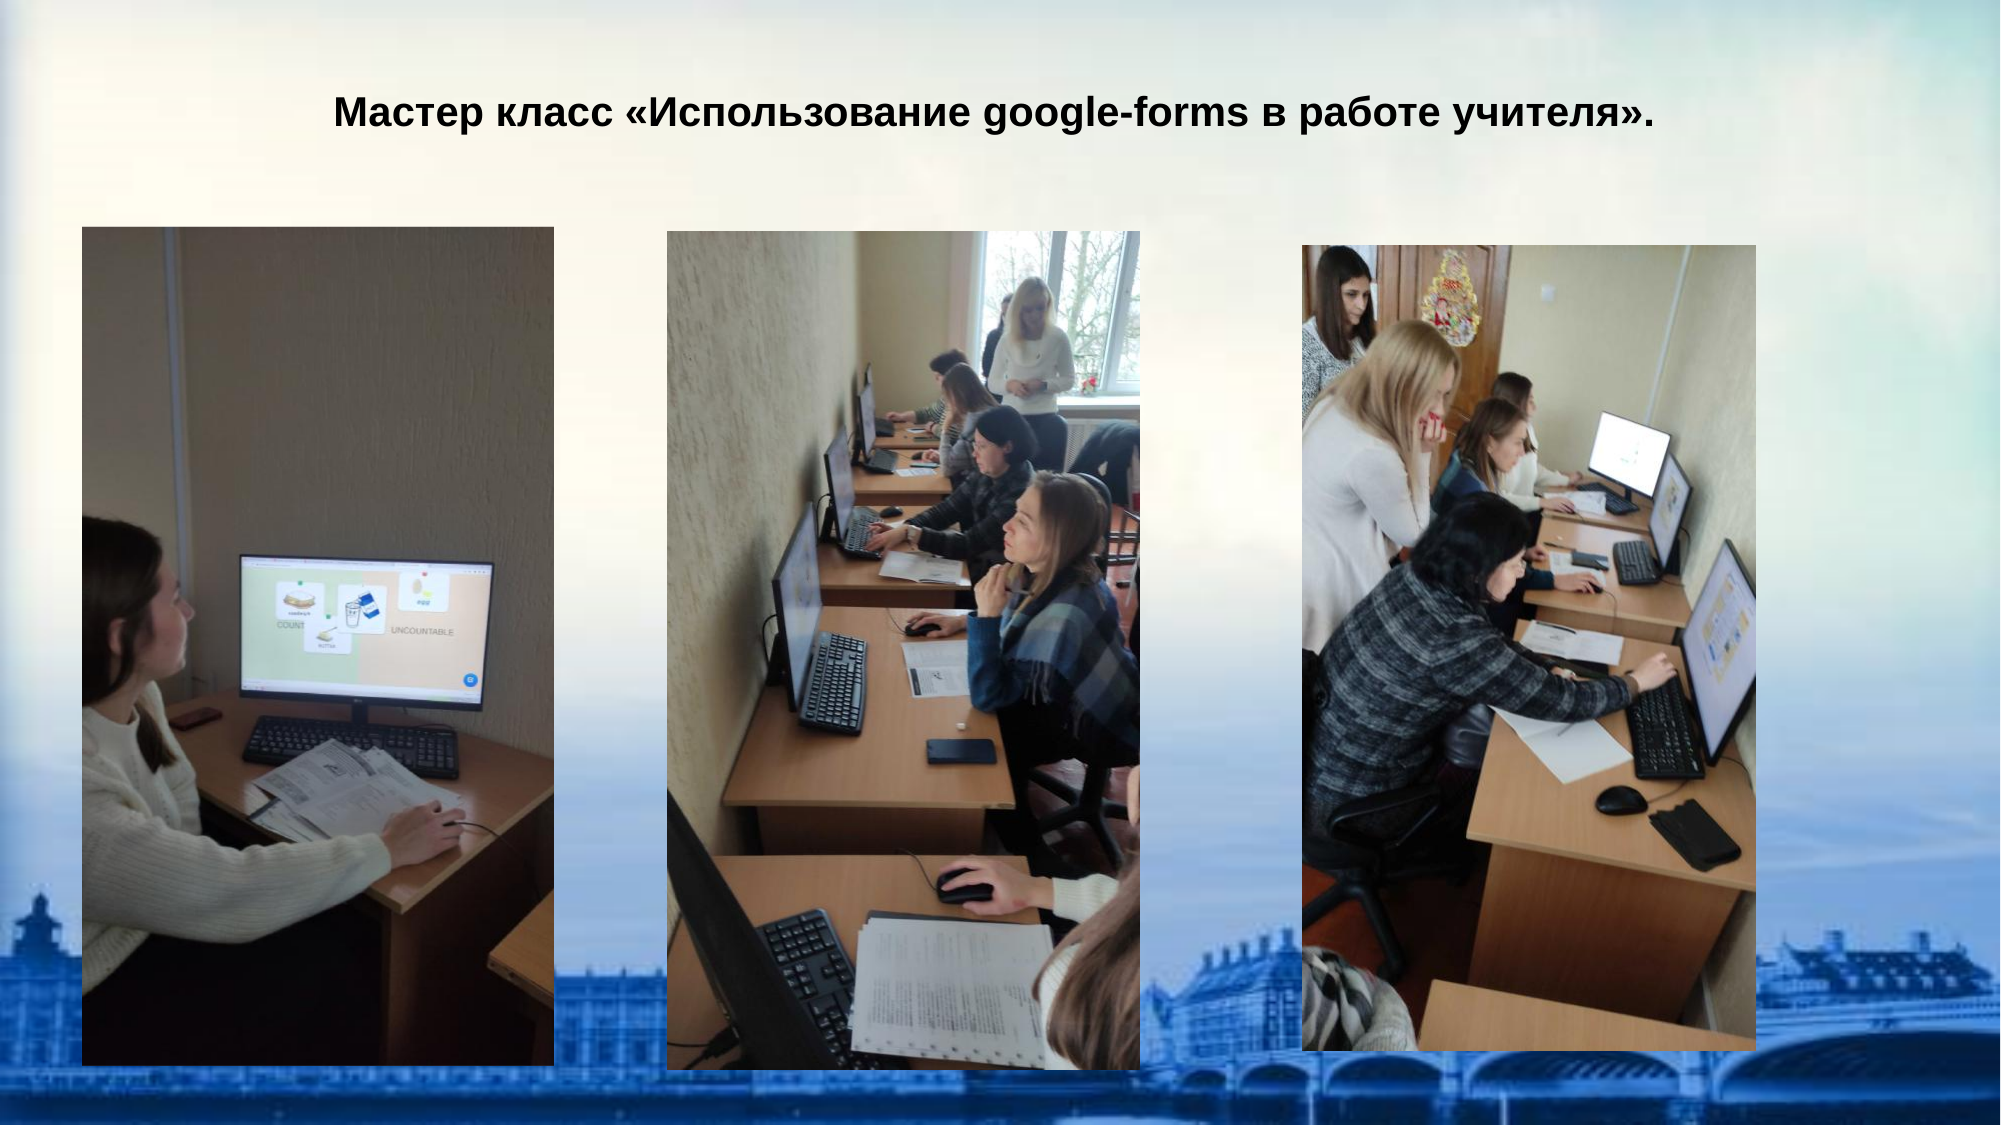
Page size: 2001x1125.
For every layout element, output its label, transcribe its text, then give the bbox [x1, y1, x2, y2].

title Мастер класс «Использование google-forms в работе учителя». [137, 0, 1863, 227]
picture [0, 0, 2001, 1125]
